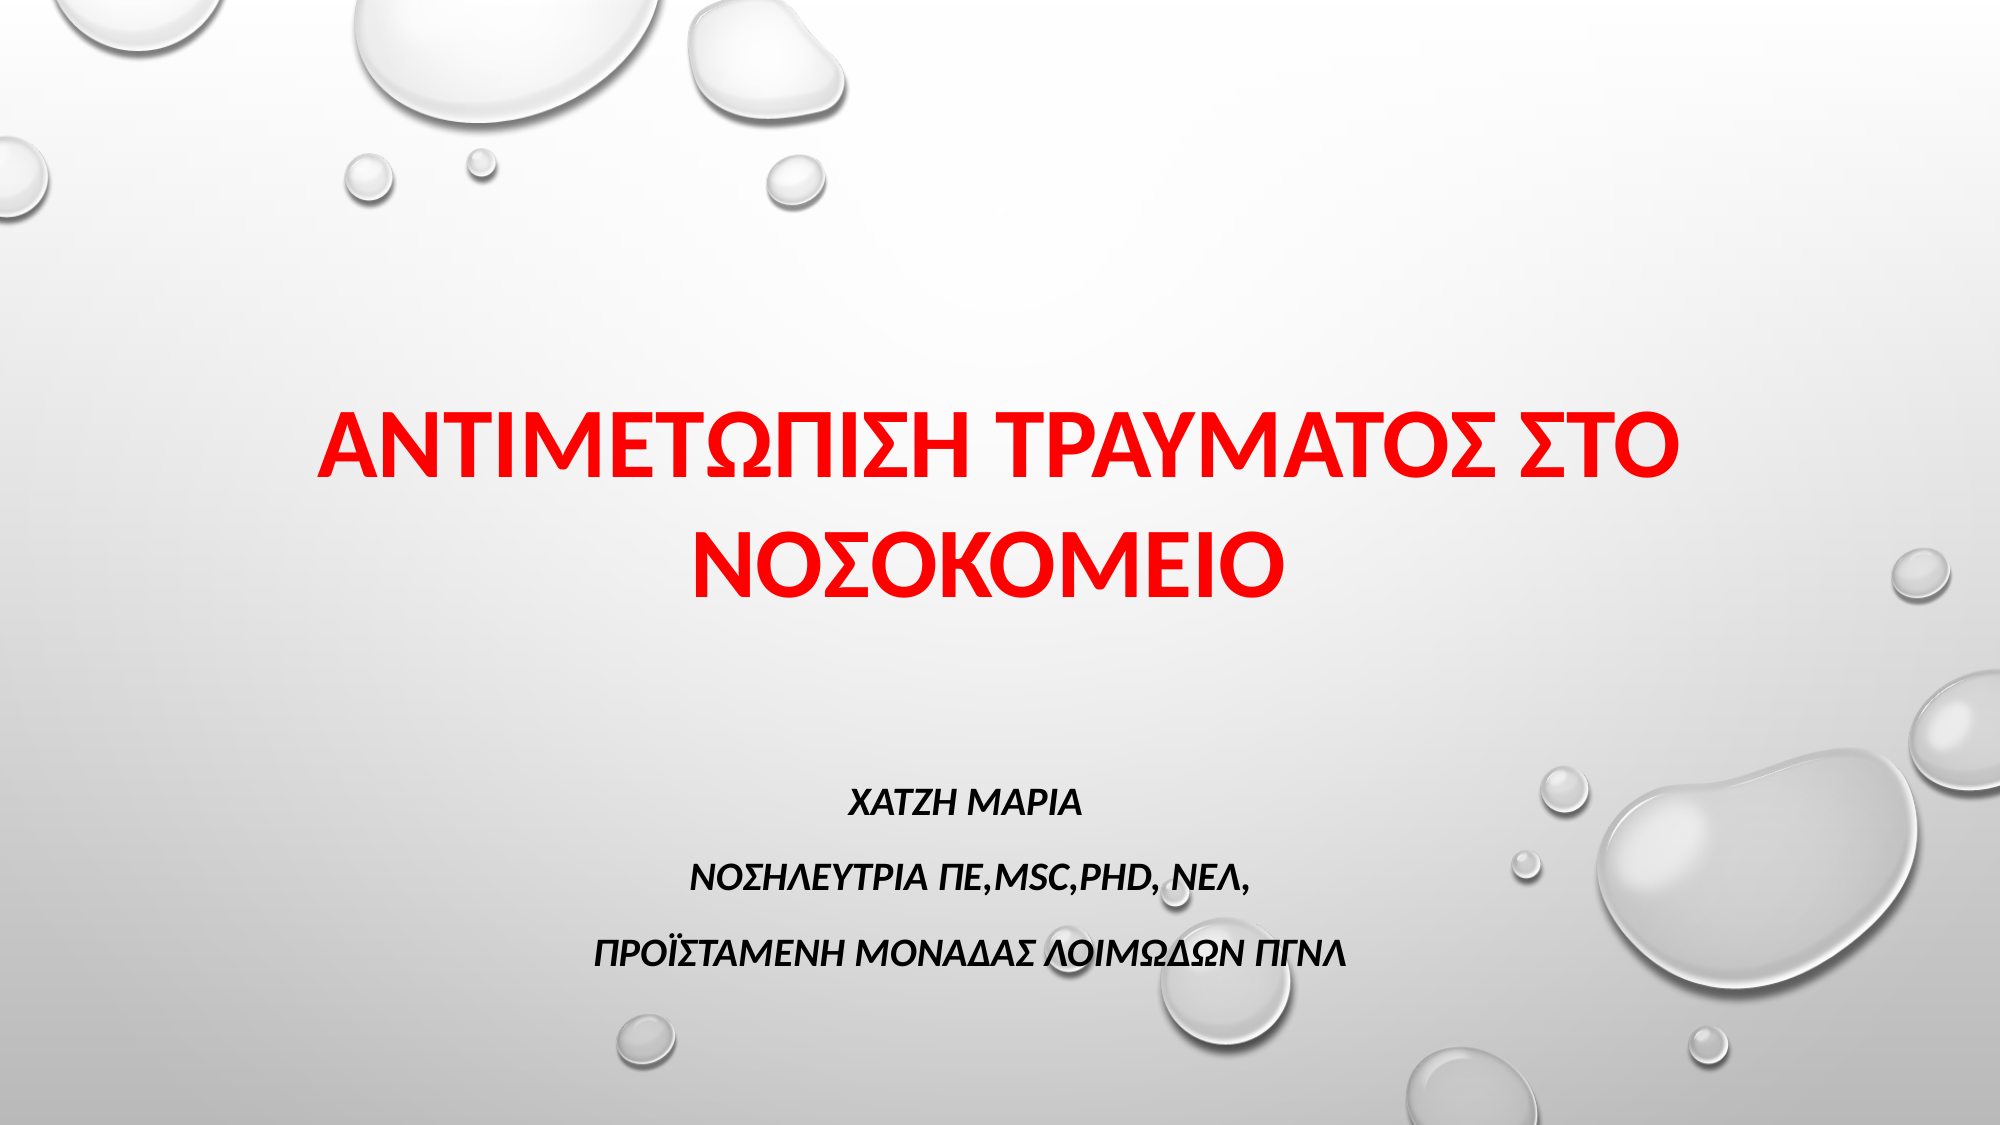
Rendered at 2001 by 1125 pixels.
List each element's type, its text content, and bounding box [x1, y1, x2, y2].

title ΑΝΤΙΜΕΤΩΠΙΣΗ ΤΡΑΥΜΑΤΟΣ ΣΤΟ ΝΟΣΟΚΟΜΕΙΟ [287, 213, 1713, 625]
picture [0, 0, 2000, 1125]
subtitle ΧΑΤΖΗ ΜΑΡΙΑ ΝΟΣΗΛΕΥΤΡΙΑ ΠΕ,MSc,Phd, ΝΕΛ, Προϊςταμενη ΜΟΝΑΔΑΣ ΛΟΙΜΩΔΩΝ ΠΓΝΛ [257, 758, 1684, 984]
